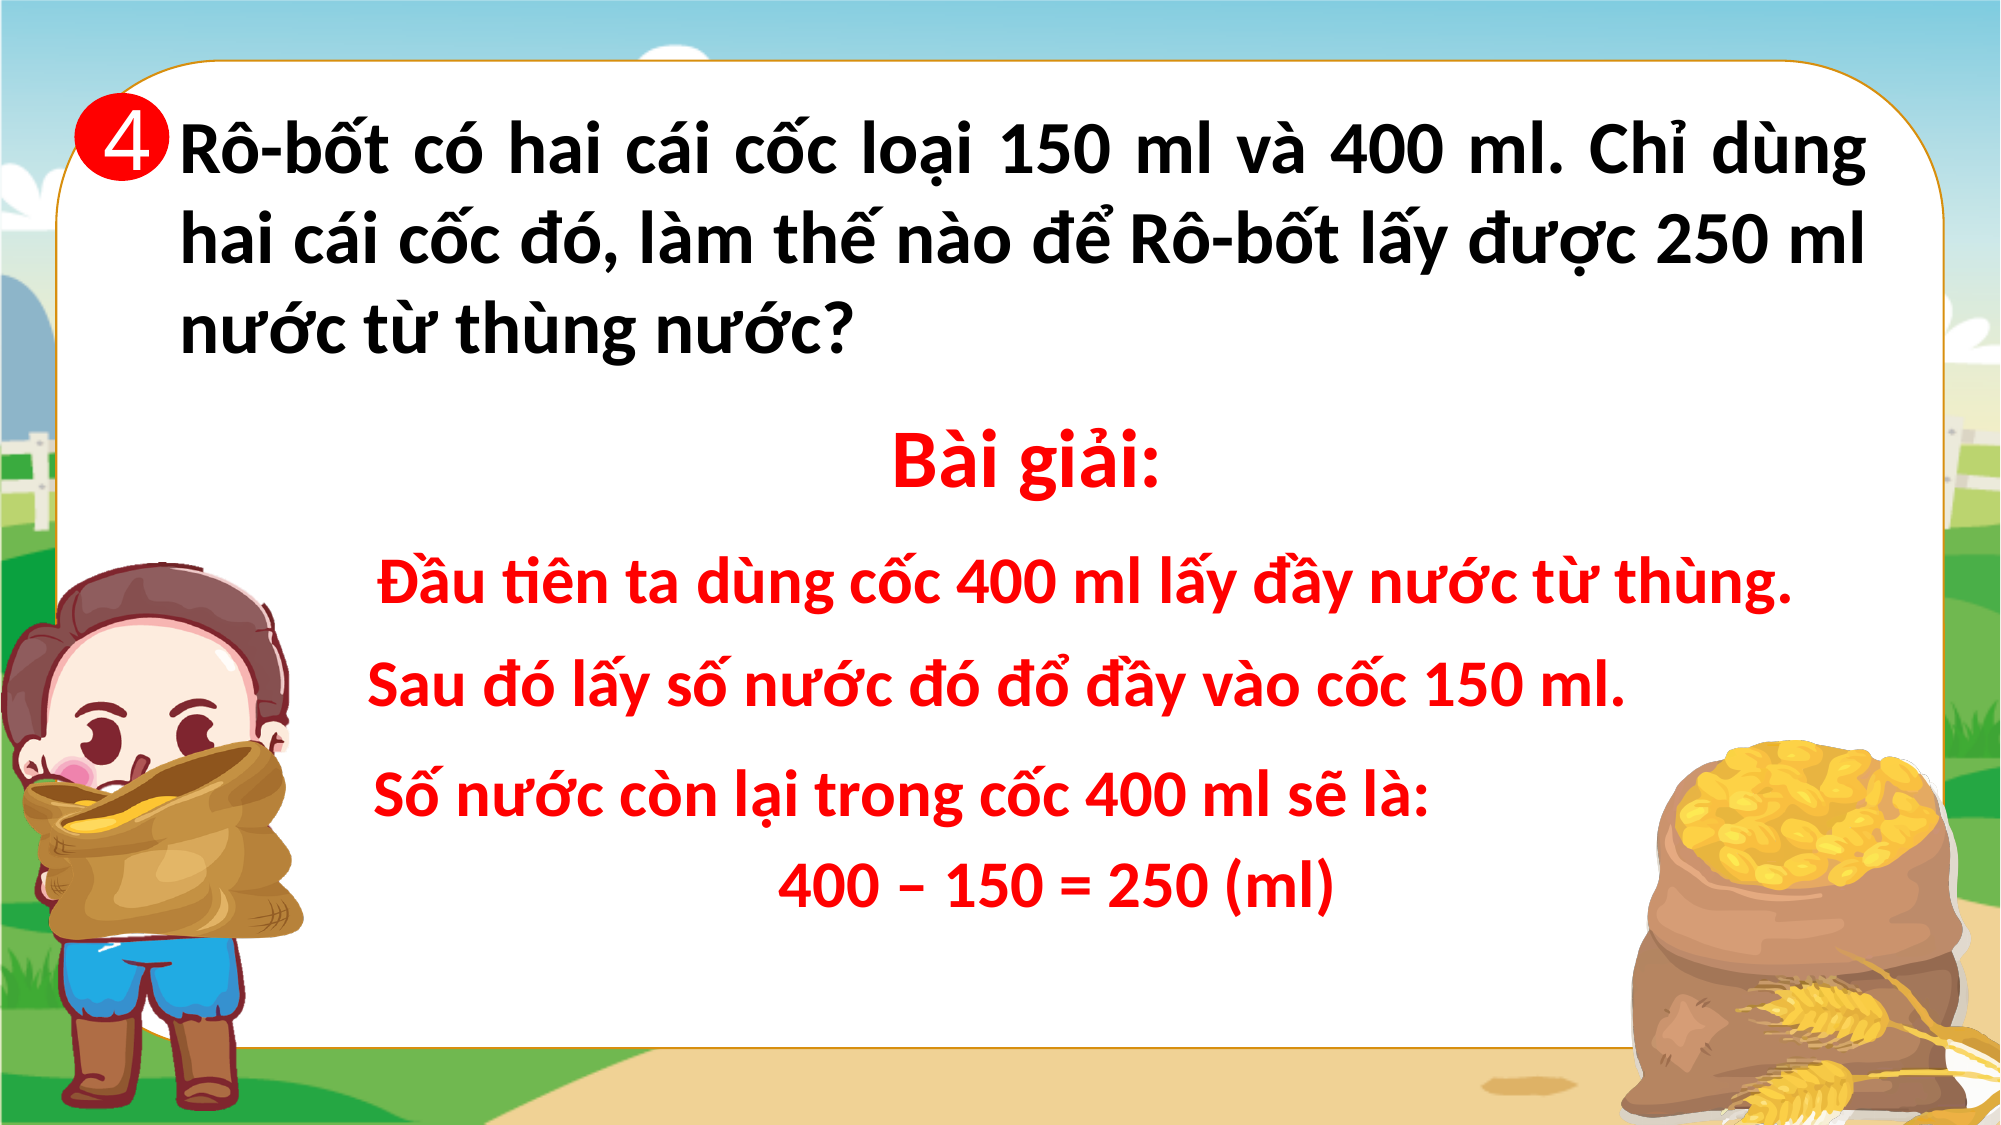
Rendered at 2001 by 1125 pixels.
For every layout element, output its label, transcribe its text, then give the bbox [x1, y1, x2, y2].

text_box Rô-bốt có hai cái cốc loại 150 ml và 400 ml. Chỉ dùng hai cái cốc đó, làm thế nào để Rô-bốt lấy được 250 ml nước từ thùng nước? [179, 98, 1870, 369]
text_box [1375, 97, 2000, 183]
text_box Bài giải: [741, 404, 1314, 505]
text_box Đầu tiên ta dùng cốc 400 ml lấy đầy nước từ thùng. [371, 537, 1800, 618]
text_box [55, 59, 1945, 1050]
text_box 4 [74, 92, 170, 181]
text_box Sau đó lấy số nước đó đổ đầy vào cốc 150 ml. [326, 640, 1685, 721]
picture [0, 0, 2001, 1125]
text_box 400 – 150 = 250 (ml) [378, 840, 1619, 921]
text_box Số nước còn lại trong cốc 400 ml sẽ là: [373, 749, 1619, 830]
